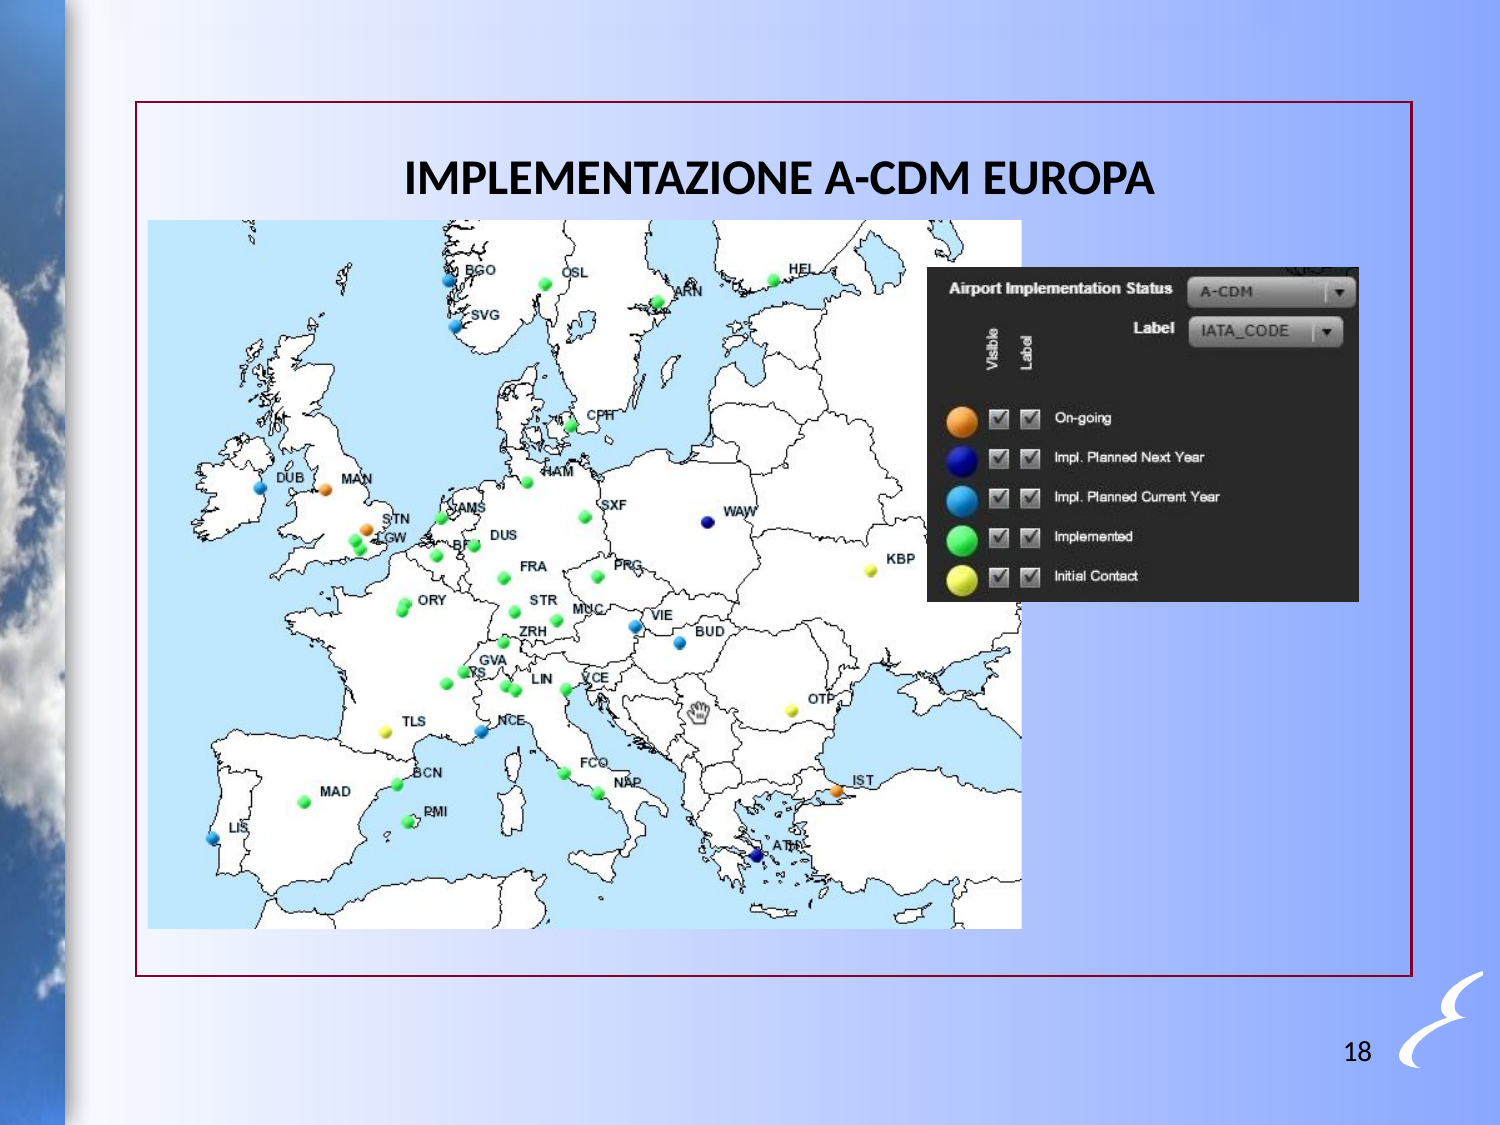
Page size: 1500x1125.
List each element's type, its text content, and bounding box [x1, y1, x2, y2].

picture [1399, 971, 1483, 1068]
picture [147, 220, 1359, 929]
text_box IMPLEMENTAZIONE A-CDM EUROPA [159, 137, 1400, 212]
title [135, 101, 1412, 977]
picture [0, 0, 65, 1125]
slide_number 18 [1074, 1024, 1388, 1101]
